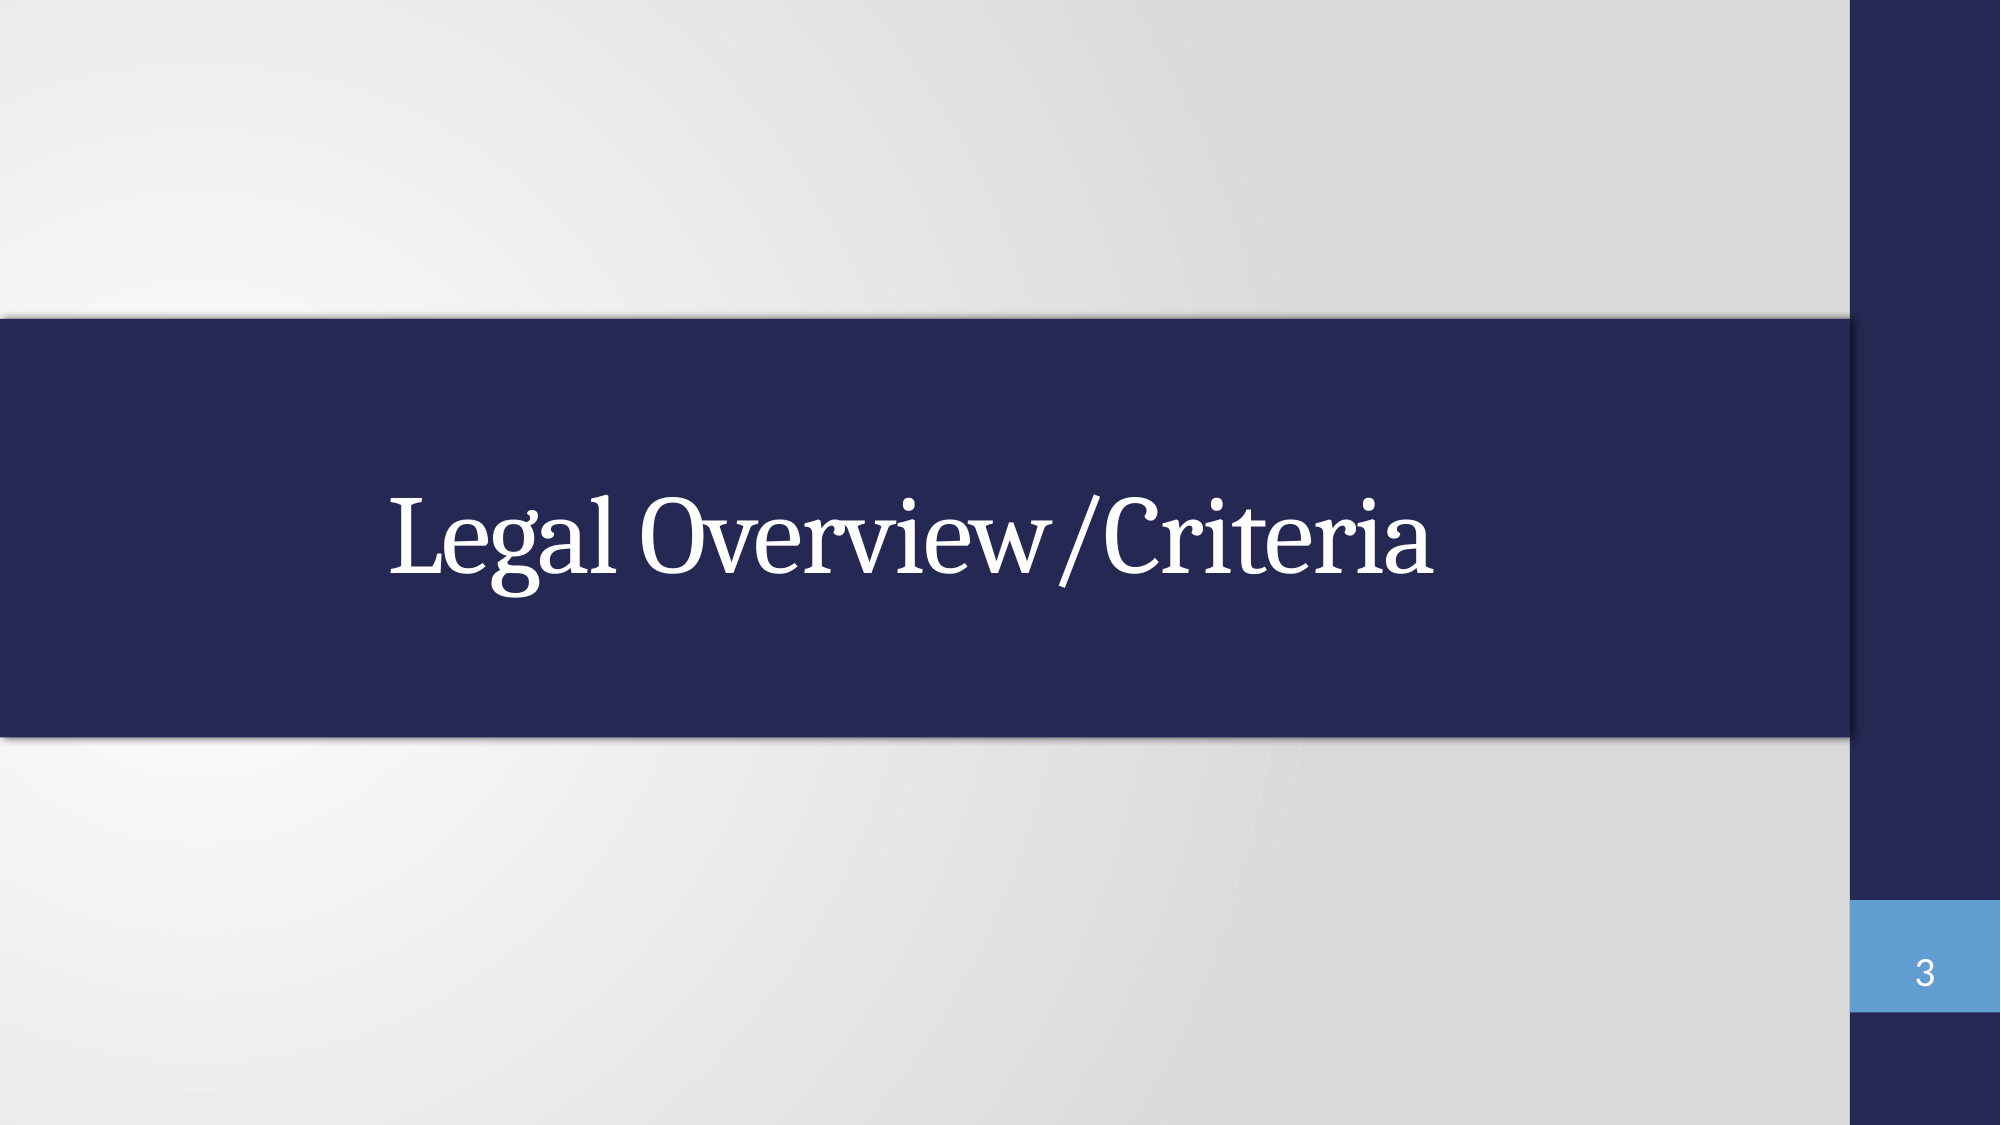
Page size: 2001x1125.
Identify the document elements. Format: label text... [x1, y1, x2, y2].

title Legal Overview/Criteria [75, 434, 1750, 622]
